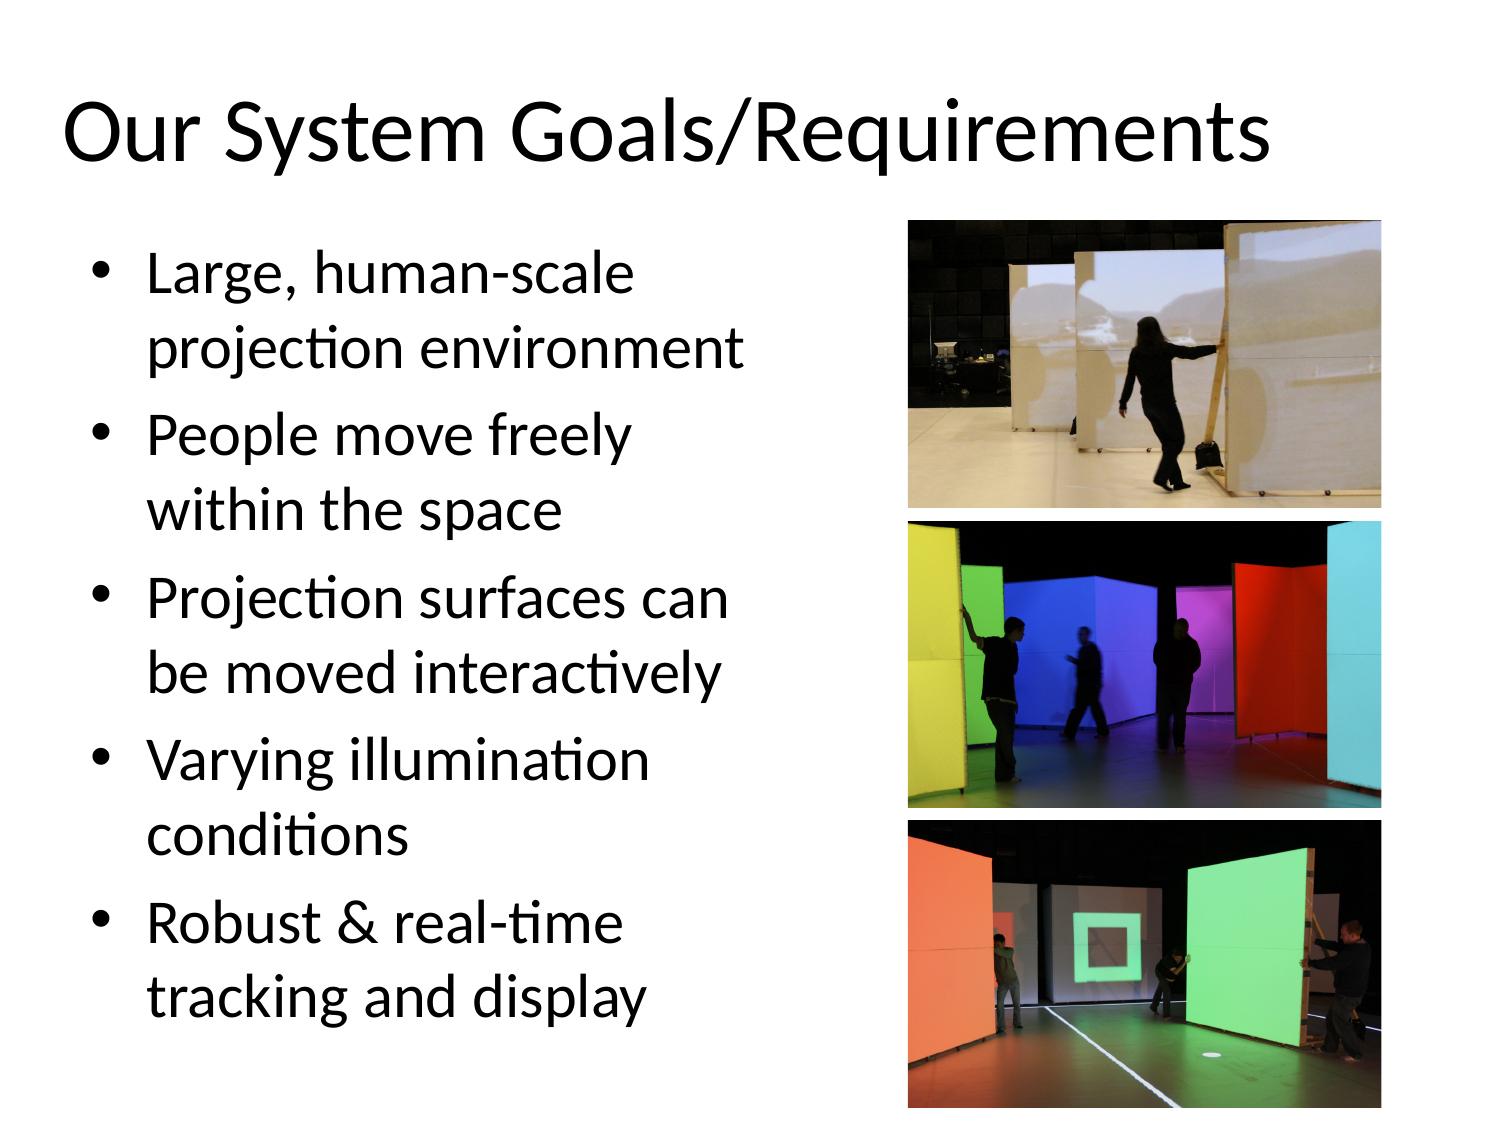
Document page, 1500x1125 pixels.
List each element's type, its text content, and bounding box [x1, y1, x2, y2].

picture [907, 820, 1382, 1108]
title Our System Goals/Requirements [47, 45, 1472, 205]
picture [907, 220, 1382, 509]
picture [907, 520, 1382, 808]
list Large, human-scale projection environment People move freely within the space Projection surfaces can be moved interactively Varying illumination conditions Robust & real-time tracking and display [75, 223, 984, 1079]
